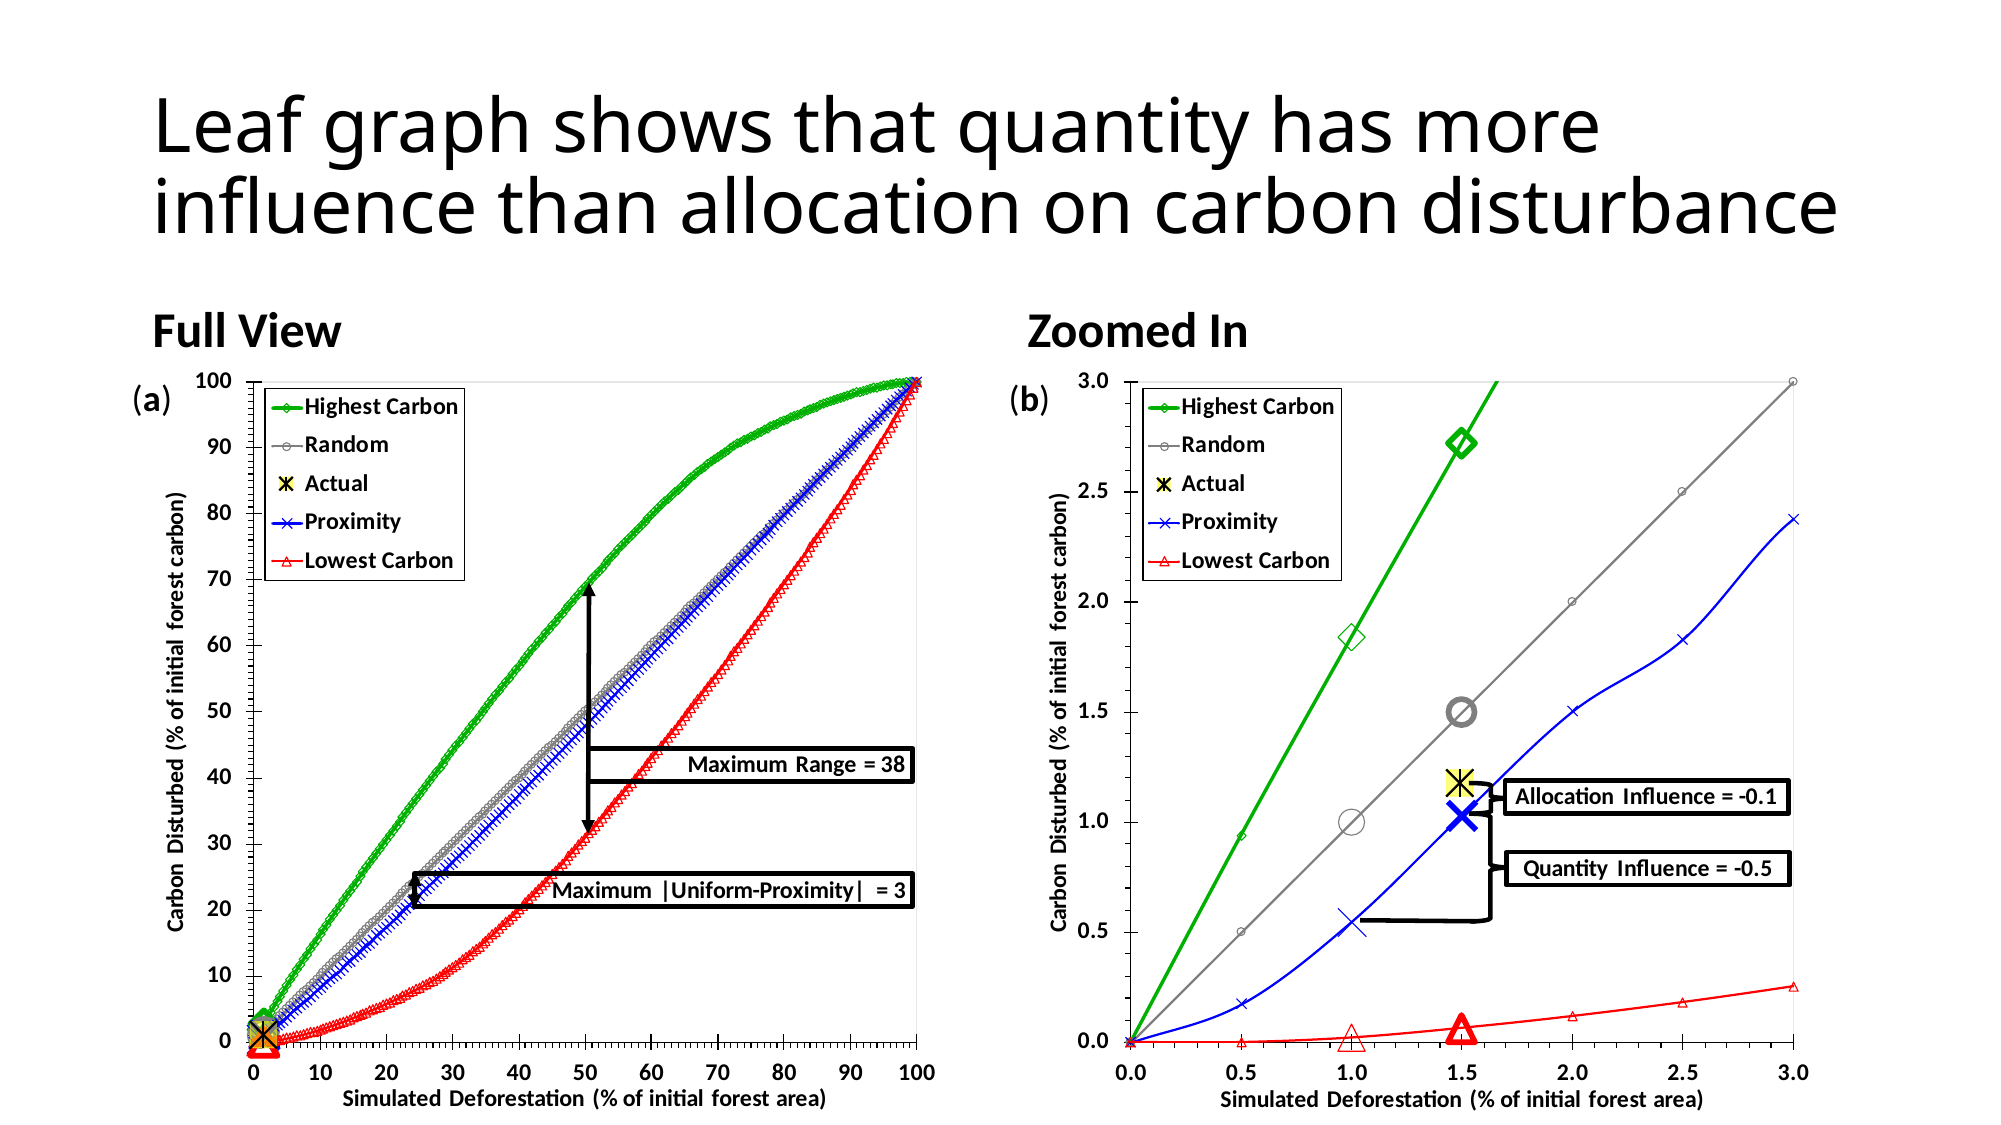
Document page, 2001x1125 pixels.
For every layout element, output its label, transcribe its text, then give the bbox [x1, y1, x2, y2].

title Leaf graph shows that quantity has more influence than allocation on carbon disturbance [137, 59, 1863, 278]
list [114, 365, 991, 1116]
list Full View [137, 230, 984, 365]
list Zoomed In [1012, 230, 1863, 365]
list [991, 365, 2000, 1116]
